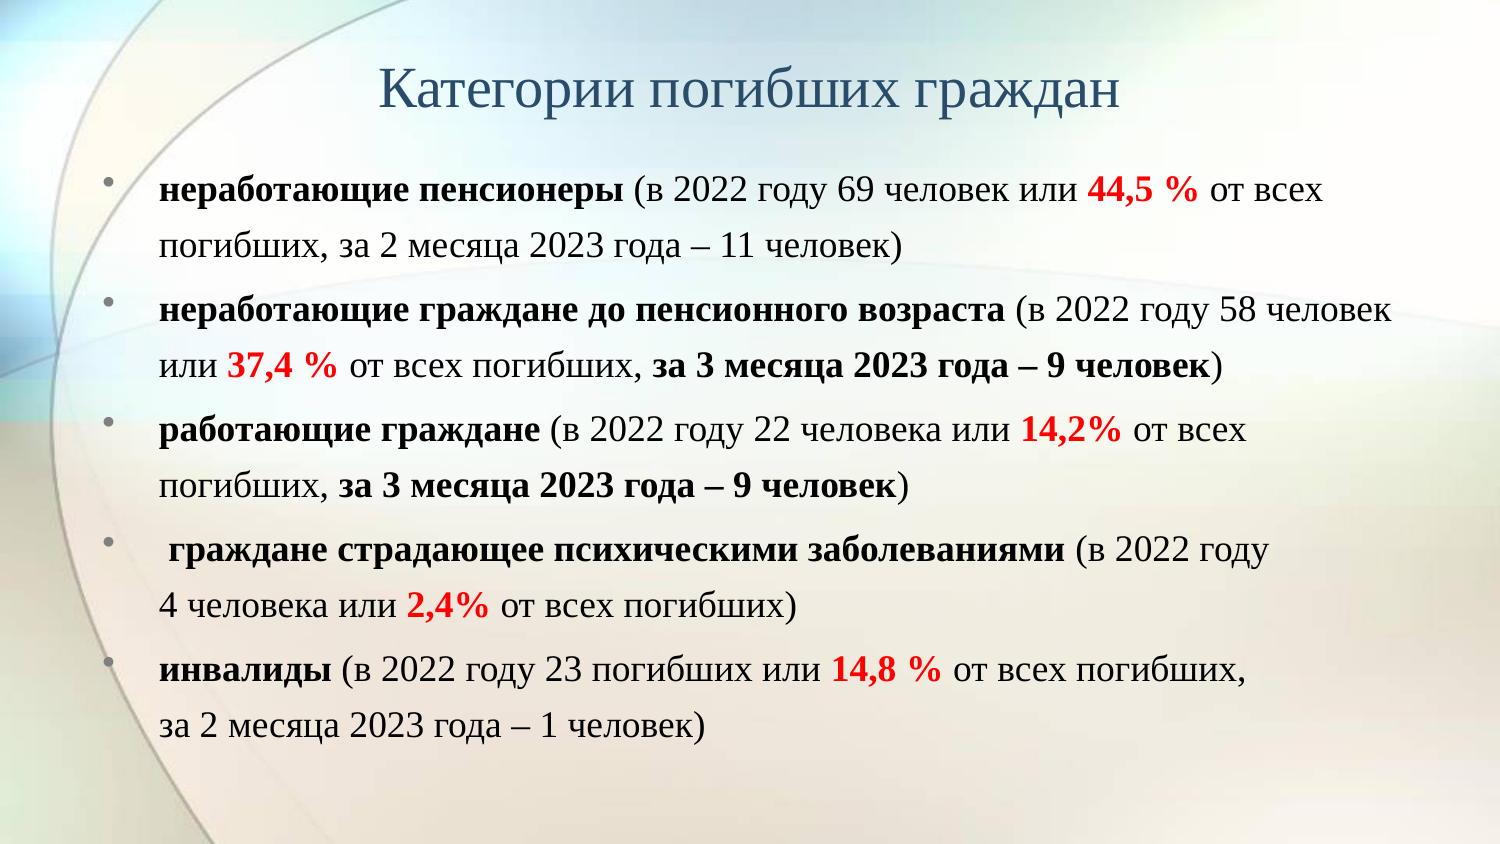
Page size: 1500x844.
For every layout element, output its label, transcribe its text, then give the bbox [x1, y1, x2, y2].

title Категории погибших граждан [87, 27, 1413, 141]
picture [0, 0, 1500, 844]
list неработающие пенсионеры (в 2022 году 69 человек или 44,5 % от всех погибших, за 2 месяца 2023 года – 11 человек) неработающие граждане до пенсионного возраста (в 2022 году 58 человек или 37,4 % от всех погибших, за 3 месяца 2023 года – 9 человек) работающие граждане (в 2022 году 22 человека или 14,2% от всех погибших, за 3 месяца 2023 года – 9 человек) граждане страдающее психическими заболеваниями (в 2022 году 4 человека или 2,4% от всех погибших) инвалиды (в 2022 году 23 погибших или 14,8 % от всех погибших, за 2 месяца 2023 года – 1 человек) [87, 145, 1413, 817]
